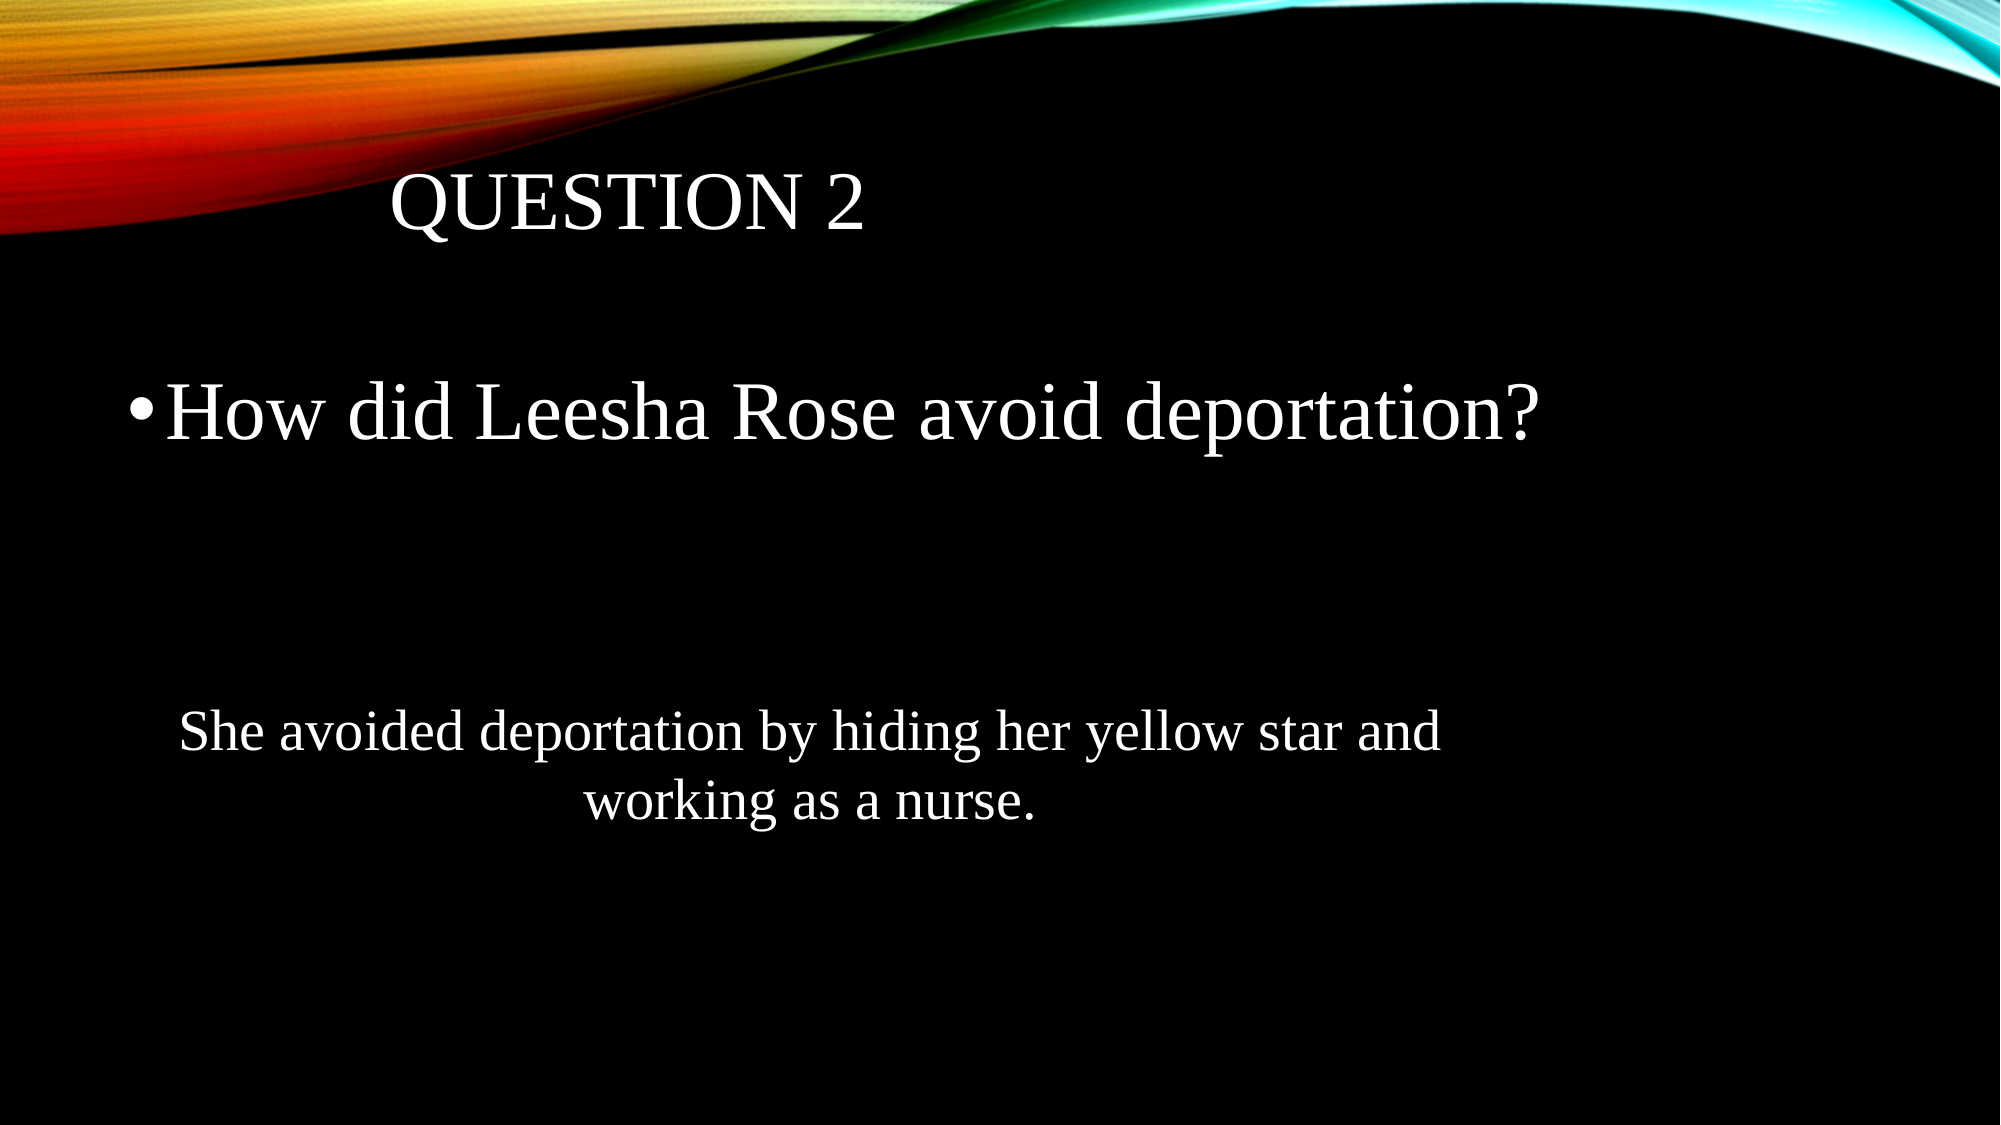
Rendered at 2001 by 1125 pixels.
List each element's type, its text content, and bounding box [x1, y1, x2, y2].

title Question 2 [0, 96, 883, 309]
picture [0, 0, 2000, 237]
list How did Leesha Rose avoid deportation? [112, 359, 1888, 563]
text_box She avoided deportation by hiding her yellow star and working as a nurse. [89, 684, 1532, 839]
